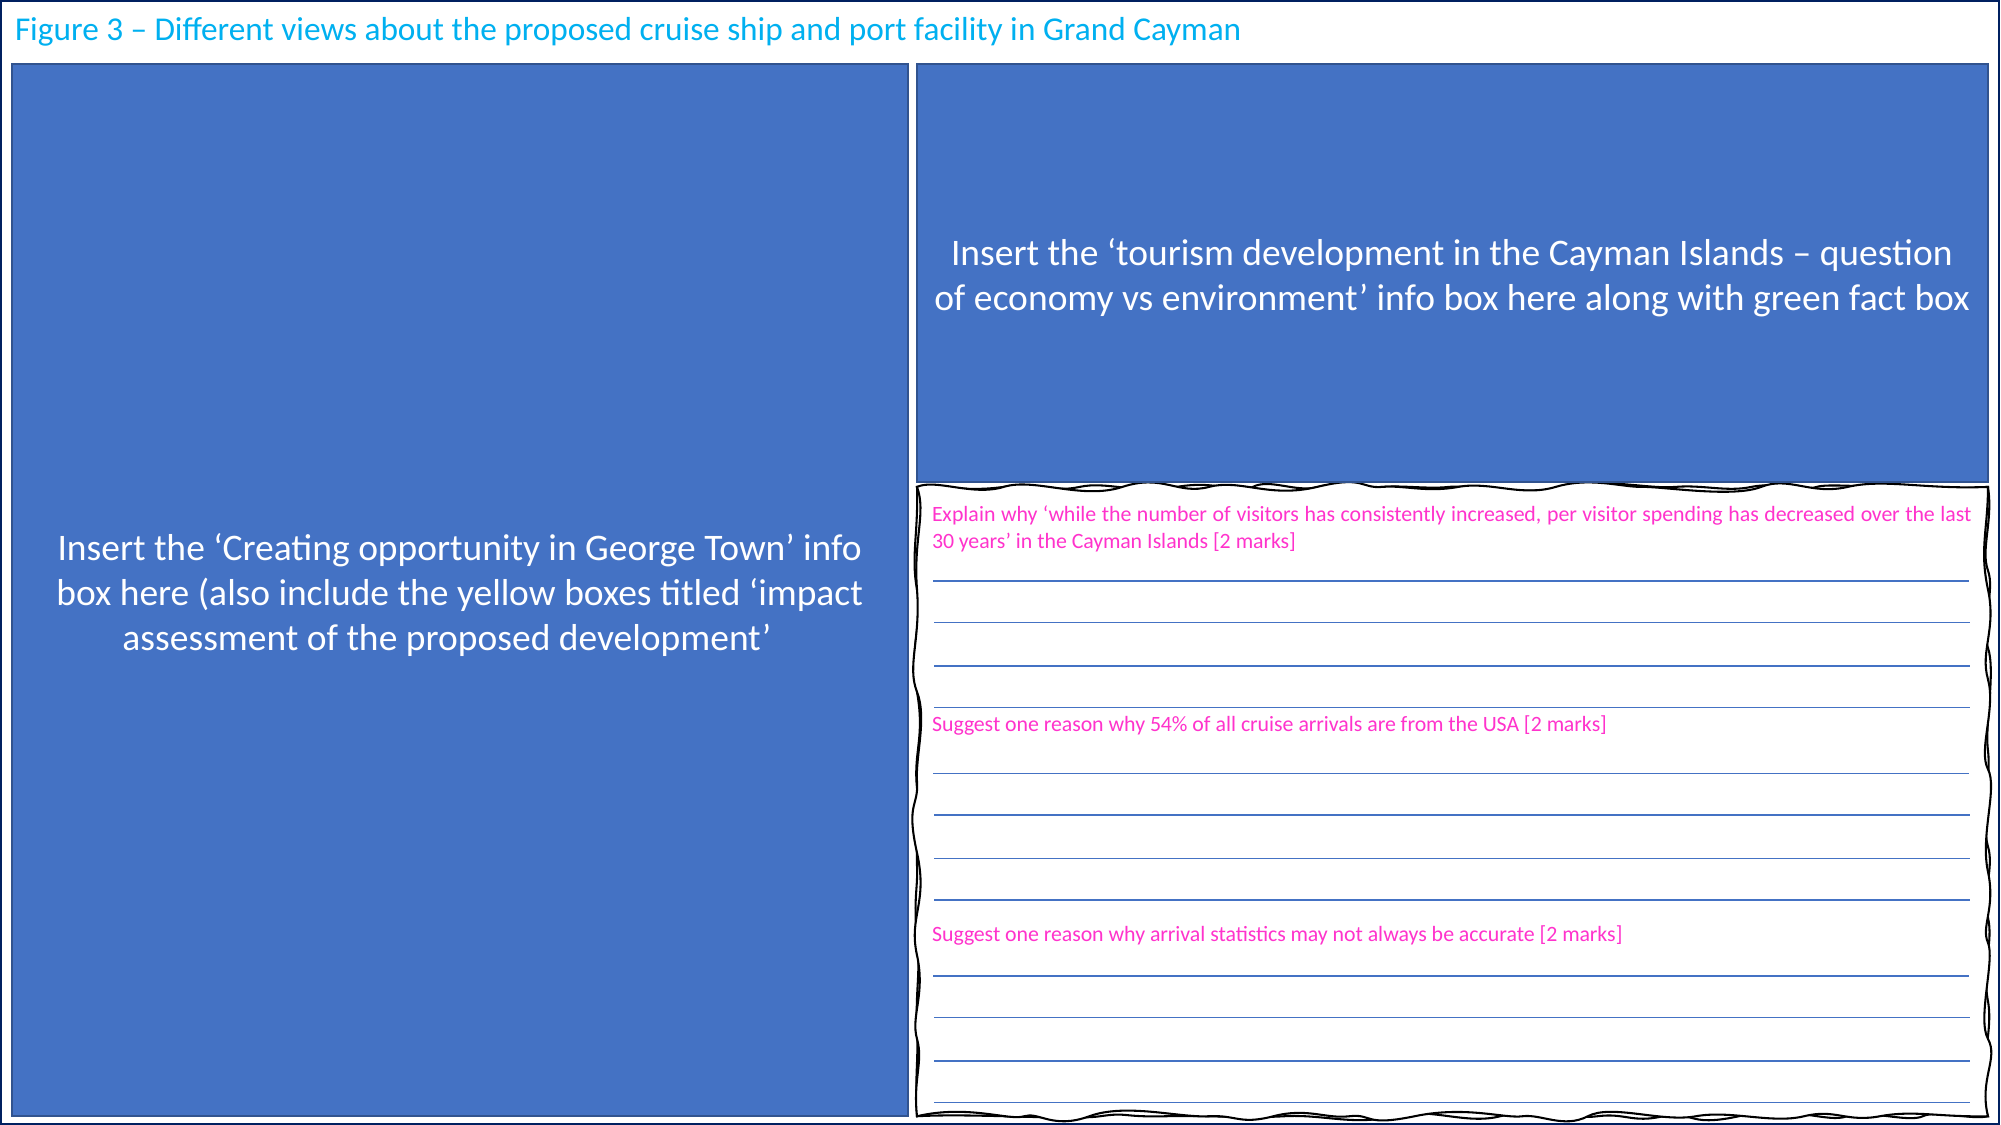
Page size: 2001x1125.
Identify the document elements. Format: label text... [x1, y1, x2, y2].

text_box Insert the ‘Creating opportunity in George Town’ info box here (also include the yellow boxes titled ‘impact assessment of the proposed development’ [11, 64, 909, 1117]
text_box [0, 0, 2000, 1125]
text_box Figure 3 – Different views about the proposed cruise ship and port facility in Grand Cayman [0, 0, 1629, 95]
text_box Insert the ‘tourism development in the Cayman Islands – question of economy vs environment’ info box here along with green fact box [917, 63, 1988, 482]
text_box Explain why ‘while the number of visitors has consistently increased, per visitor spending has decreased over the last 30 years’ in the Cayman Islands [2 marks] Suggest one reason why 54% of all cruise arrivals are from the USA [2 marks] Suggest one reason why arrival statistics may not always be accurate [2 marks] [912, 482, 1992, 1122]
